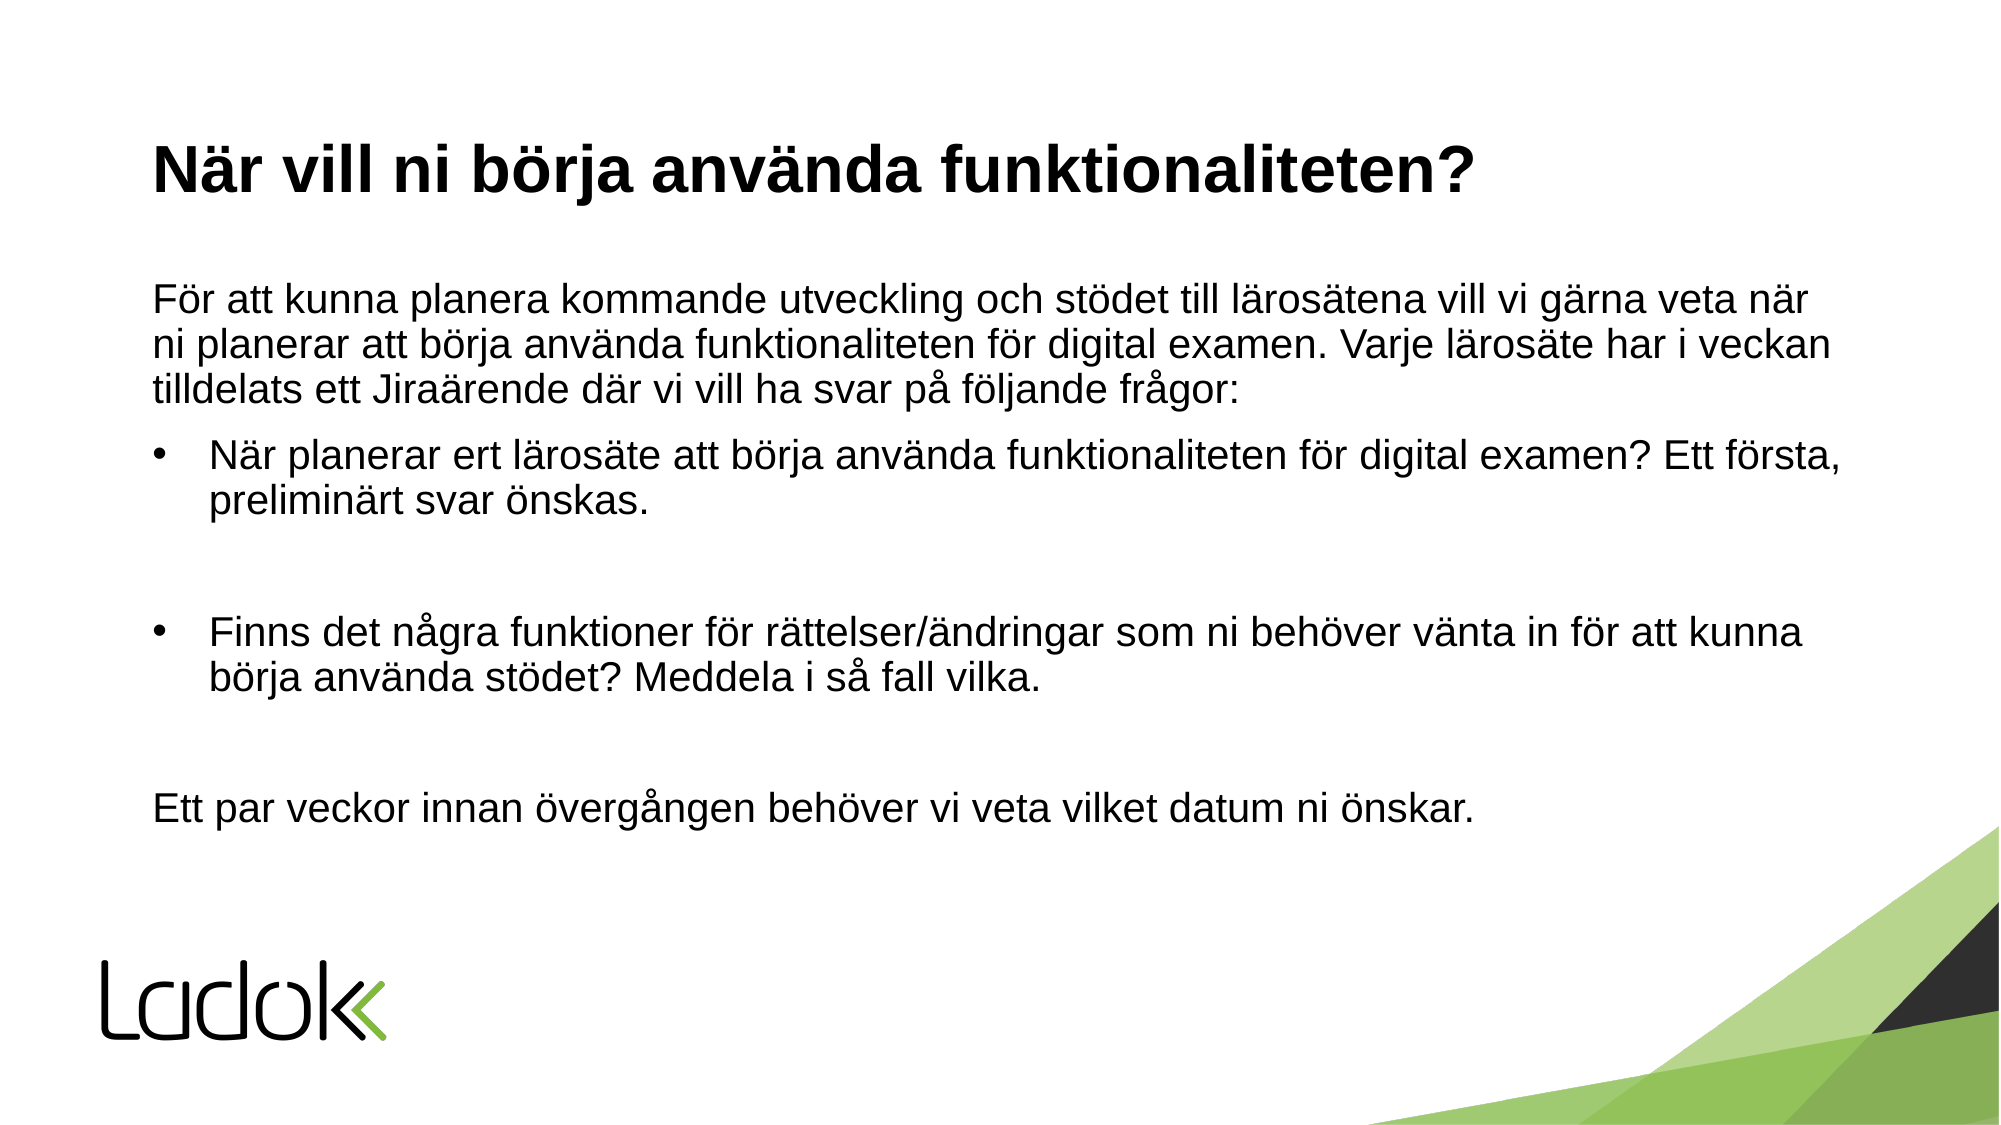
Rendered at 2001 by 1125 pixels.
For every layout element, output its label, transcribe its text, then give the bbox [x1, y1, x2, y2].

list För att kunna planera kommande utveckling och stödet till lärosätena vill vi gärna veta när ni planerar att börja använda funktionaliteten för digital examen. Varje lärosäte har i veckan tilldelats ett Jiraärende där vi vill ha svar på följande frågor: När planerar ert lärosäte att börja använda funktionaliteten för digital examen? Ett första, preliminärt svar önskas. Finns det några funktioner för rättelser/ändringar som ni behöver vänta in för att kunna börja använda stödet? Meddela i så fall vilka. Ett par veckor innan övergången behöver vi veta vilket datum ni önskar. [137, 269, 1863, 909]
picture [101, 960, 388, 1042]
picture [1161, 804, 2000, 1125]
title När vill ni börja använda funktionaliteten? [137, 111, 1863, 232]
